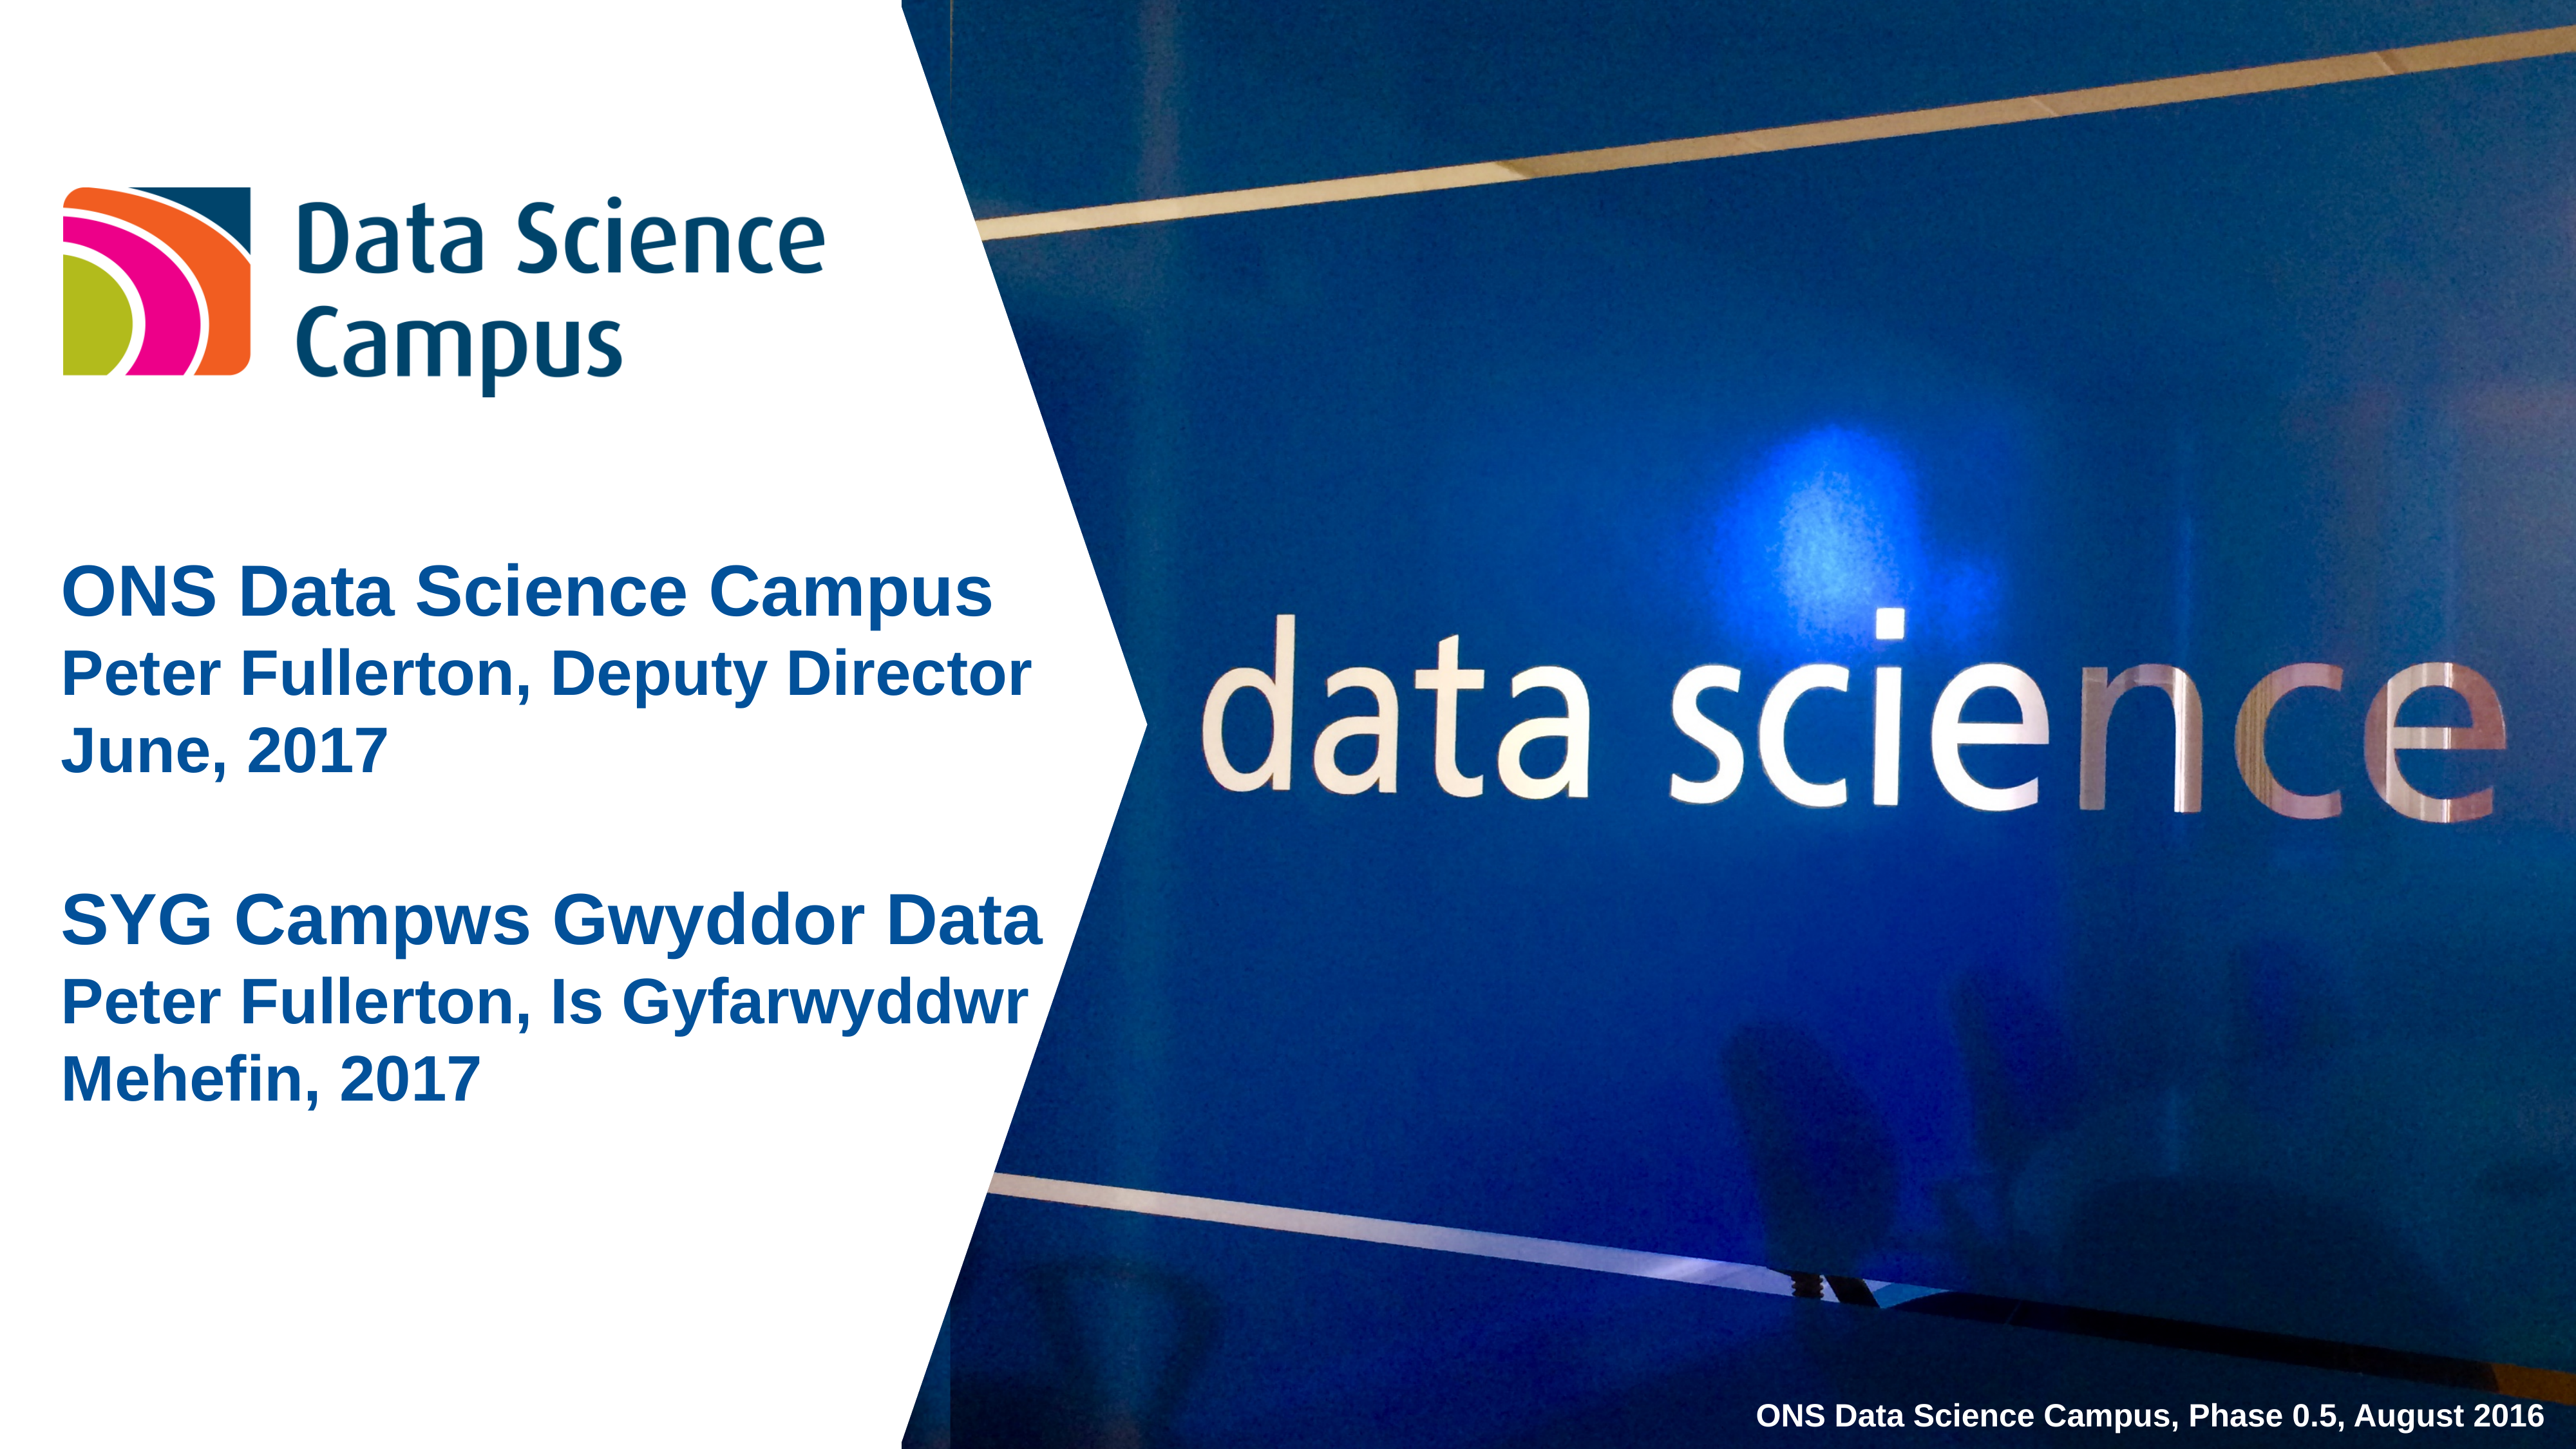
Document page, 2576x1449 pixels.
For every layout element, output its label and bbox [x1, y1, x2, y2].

picture [62, 187, 824, 398]
text_box [0, 0, 1148, 1449]
text_box [1152, 0, 2576, 1449]
